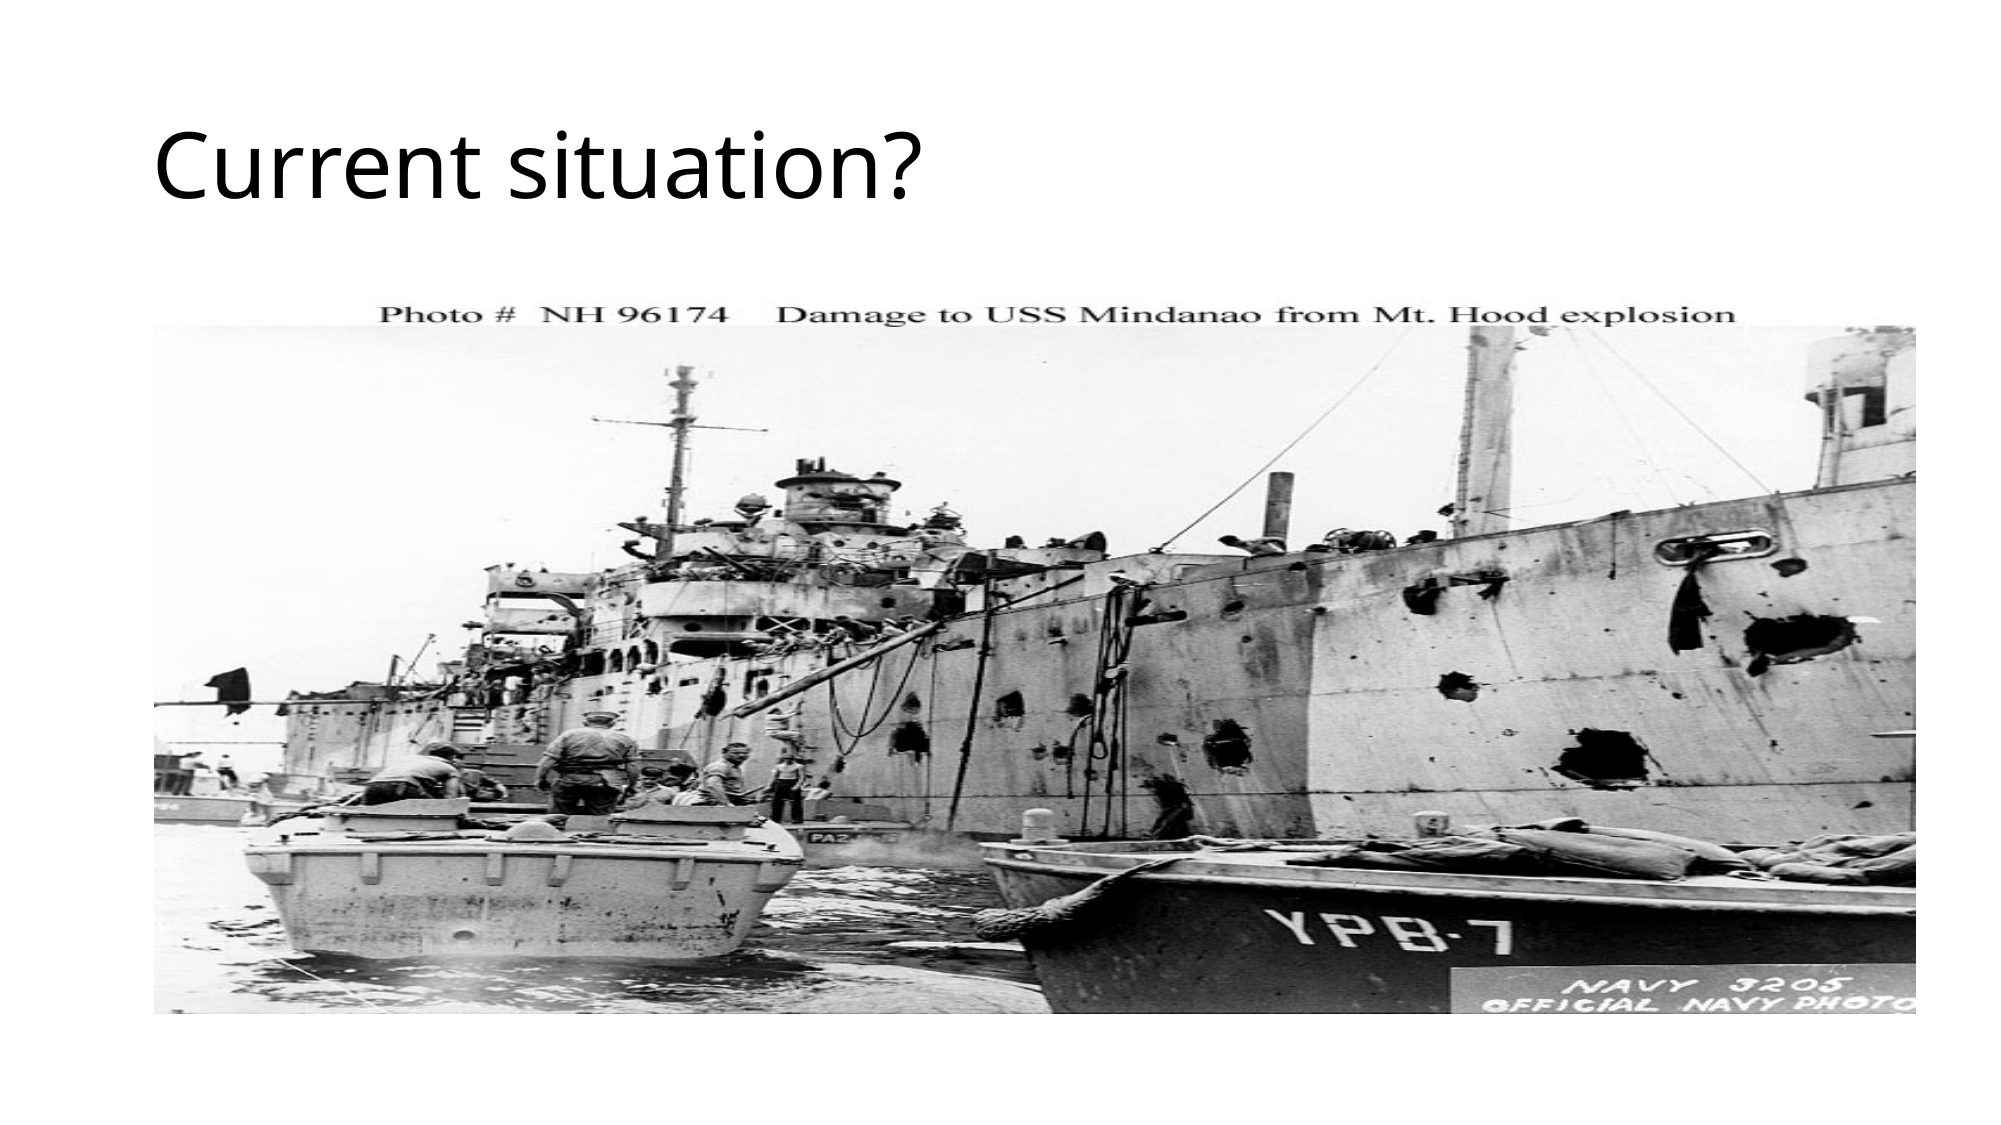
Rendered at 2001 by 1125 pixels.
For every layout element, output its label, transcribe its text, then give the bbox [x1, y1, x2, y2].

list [154, 299, 1916, 1014]
title Current situation? [137, 59, 1863, 278]
